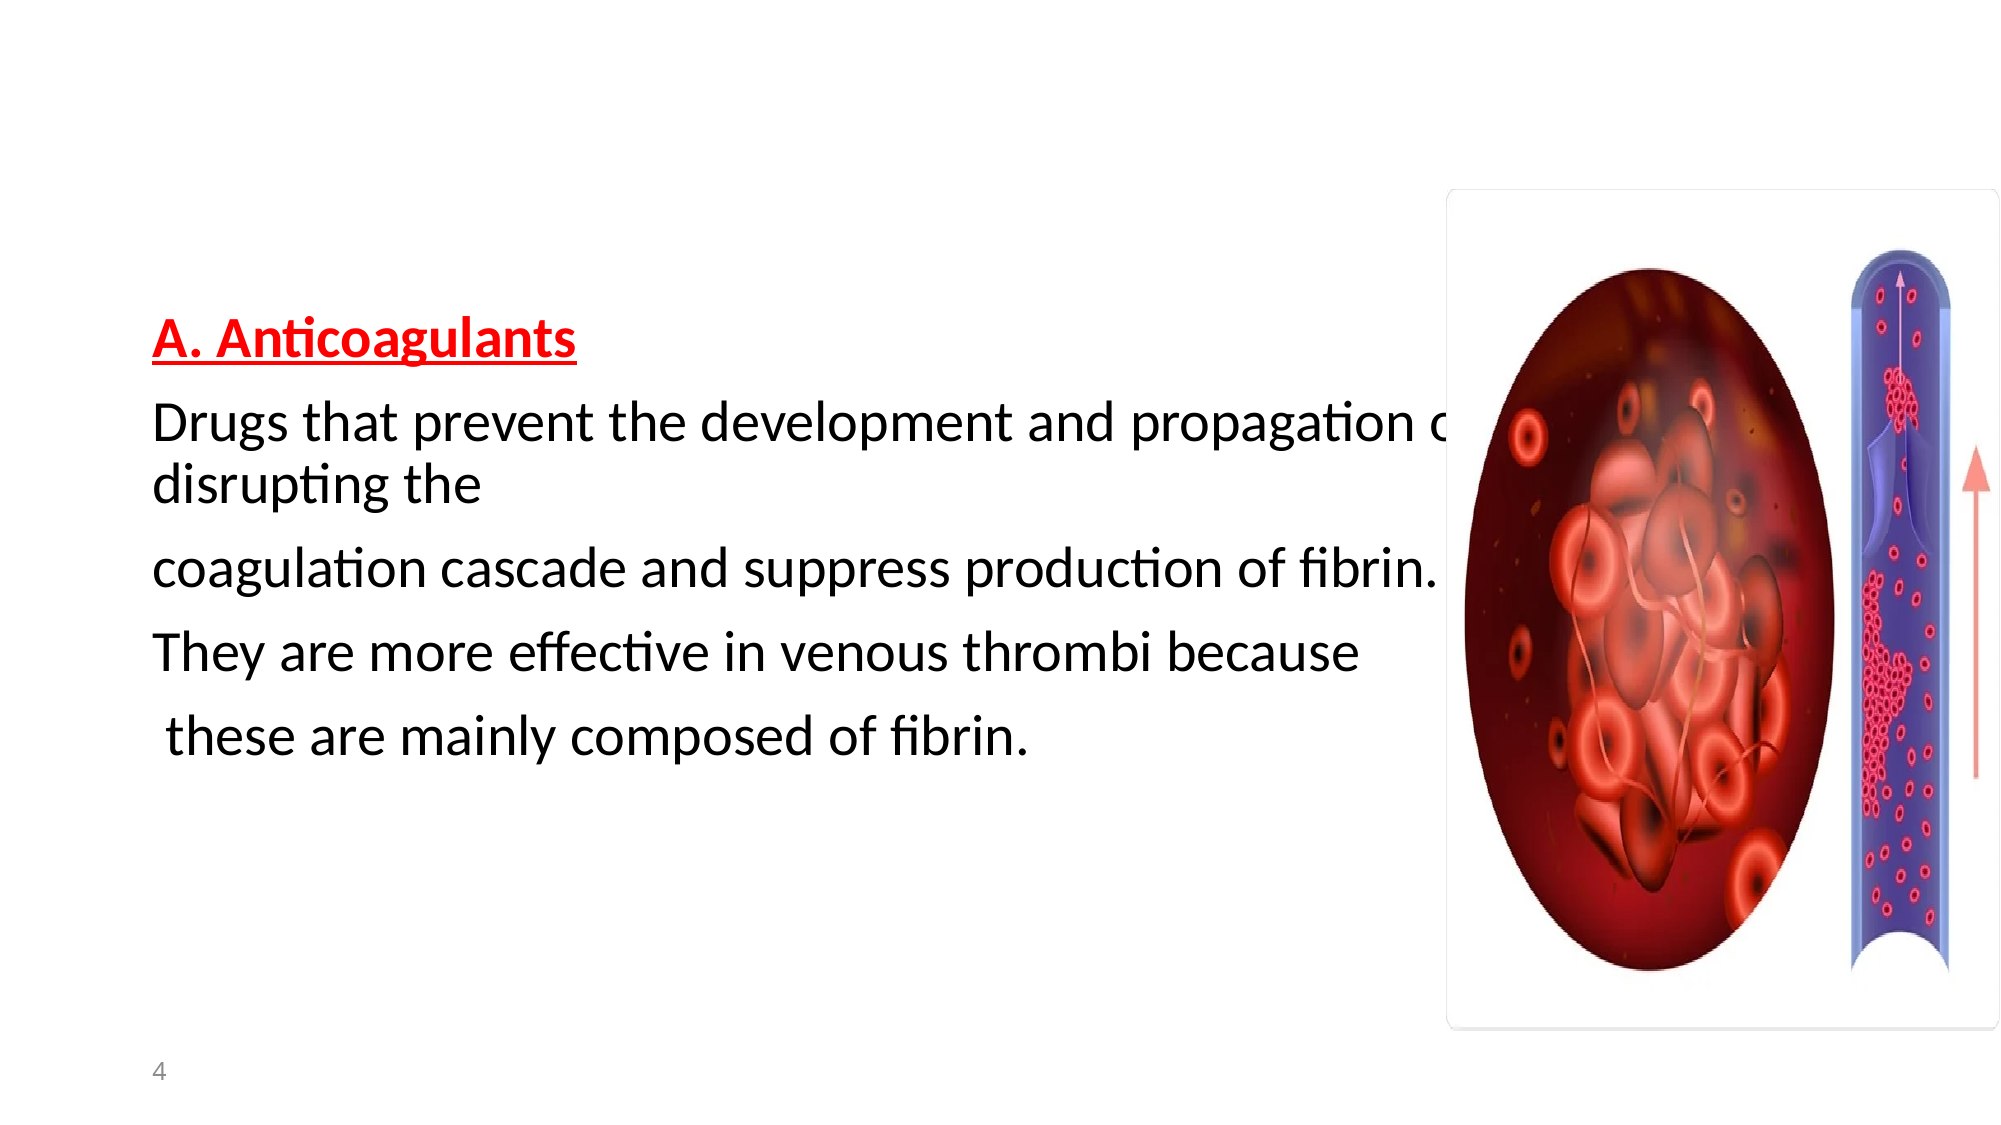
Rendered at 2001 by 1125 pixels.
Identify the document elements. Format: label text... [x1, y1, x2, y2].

list A. Anticoagulants Drugs that prevent the development and propagation of thrombi by disrupting the coagulation cascade and suppress production of fibrin. They are more effective in venous thrombi because these are mainly composed of fibrin. [137, 299, 1446, 1014]
slide_number 4 [137, 1042, 588, 1103]
picture [1446, 189, 2000, 1031]
